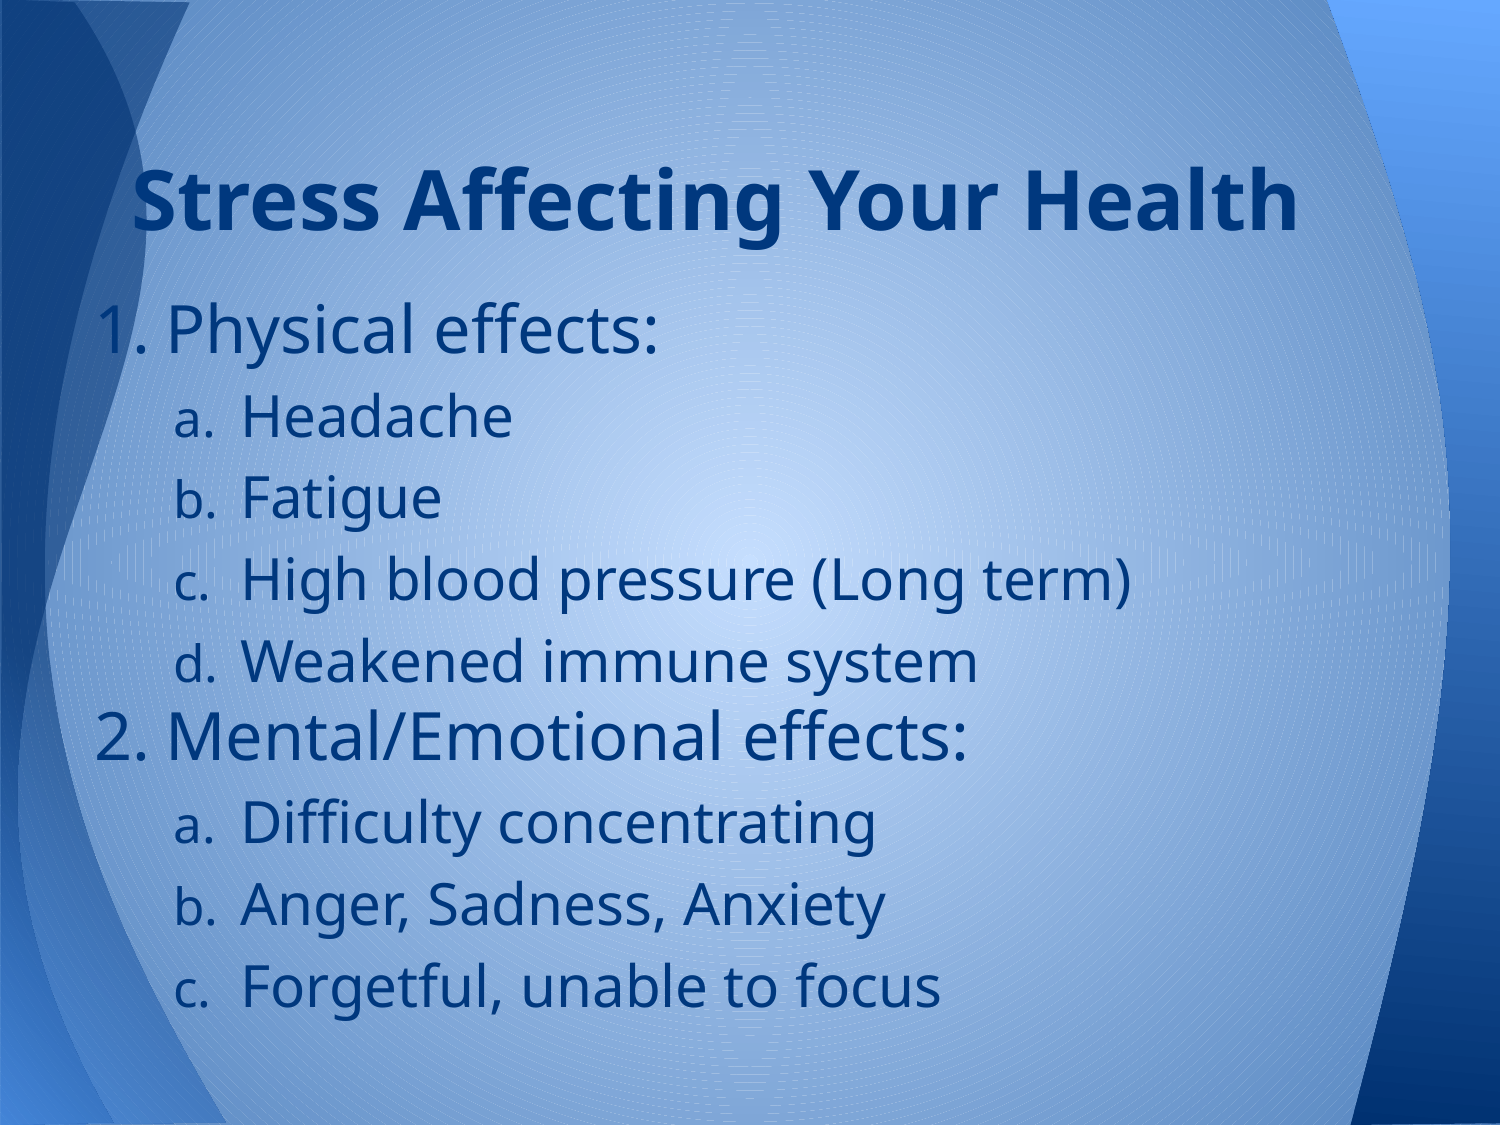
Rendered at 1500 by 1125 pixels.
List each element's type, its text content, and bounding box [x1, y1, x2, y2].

list Physical effects: Headache Fatigue High blood pressure (Long term) Weakened immune system Mental/Emotional effects: Difficulty concentrating Anger, Sadness, Anxiety Forgetful, unable to focus [75, 272, 1425, 1067]
title Stress Affecting Your Health [75, 45, 1425, 263]
